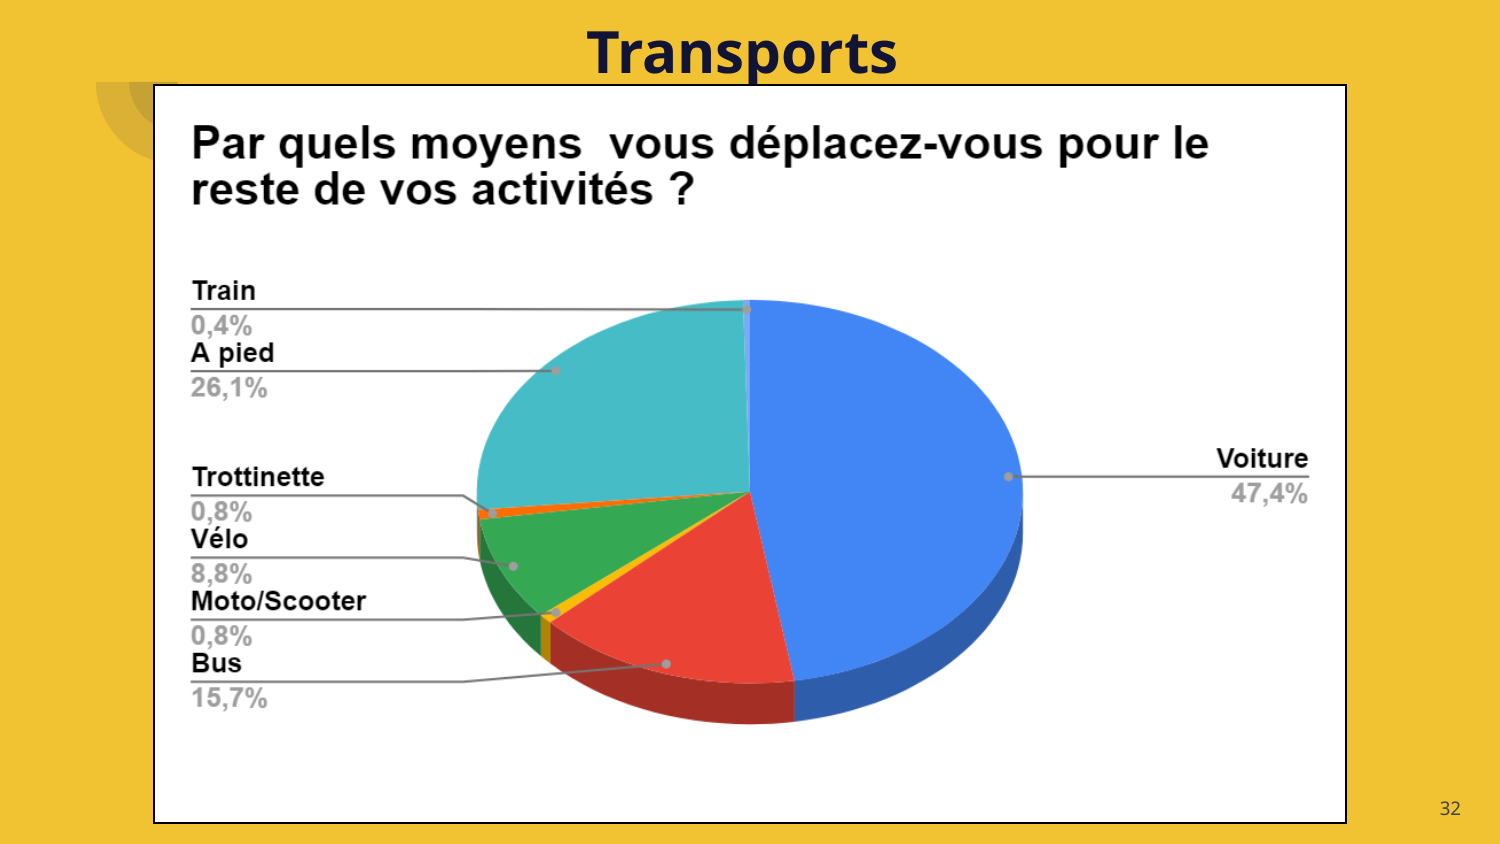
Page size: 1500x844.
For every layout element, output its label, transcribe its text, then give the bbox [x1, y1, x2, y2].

picture [154, 85, 1346, 823]
title Transports [0, 0, 1500, 128]
slide_number 32 [1386, 777, 1477, 842]
